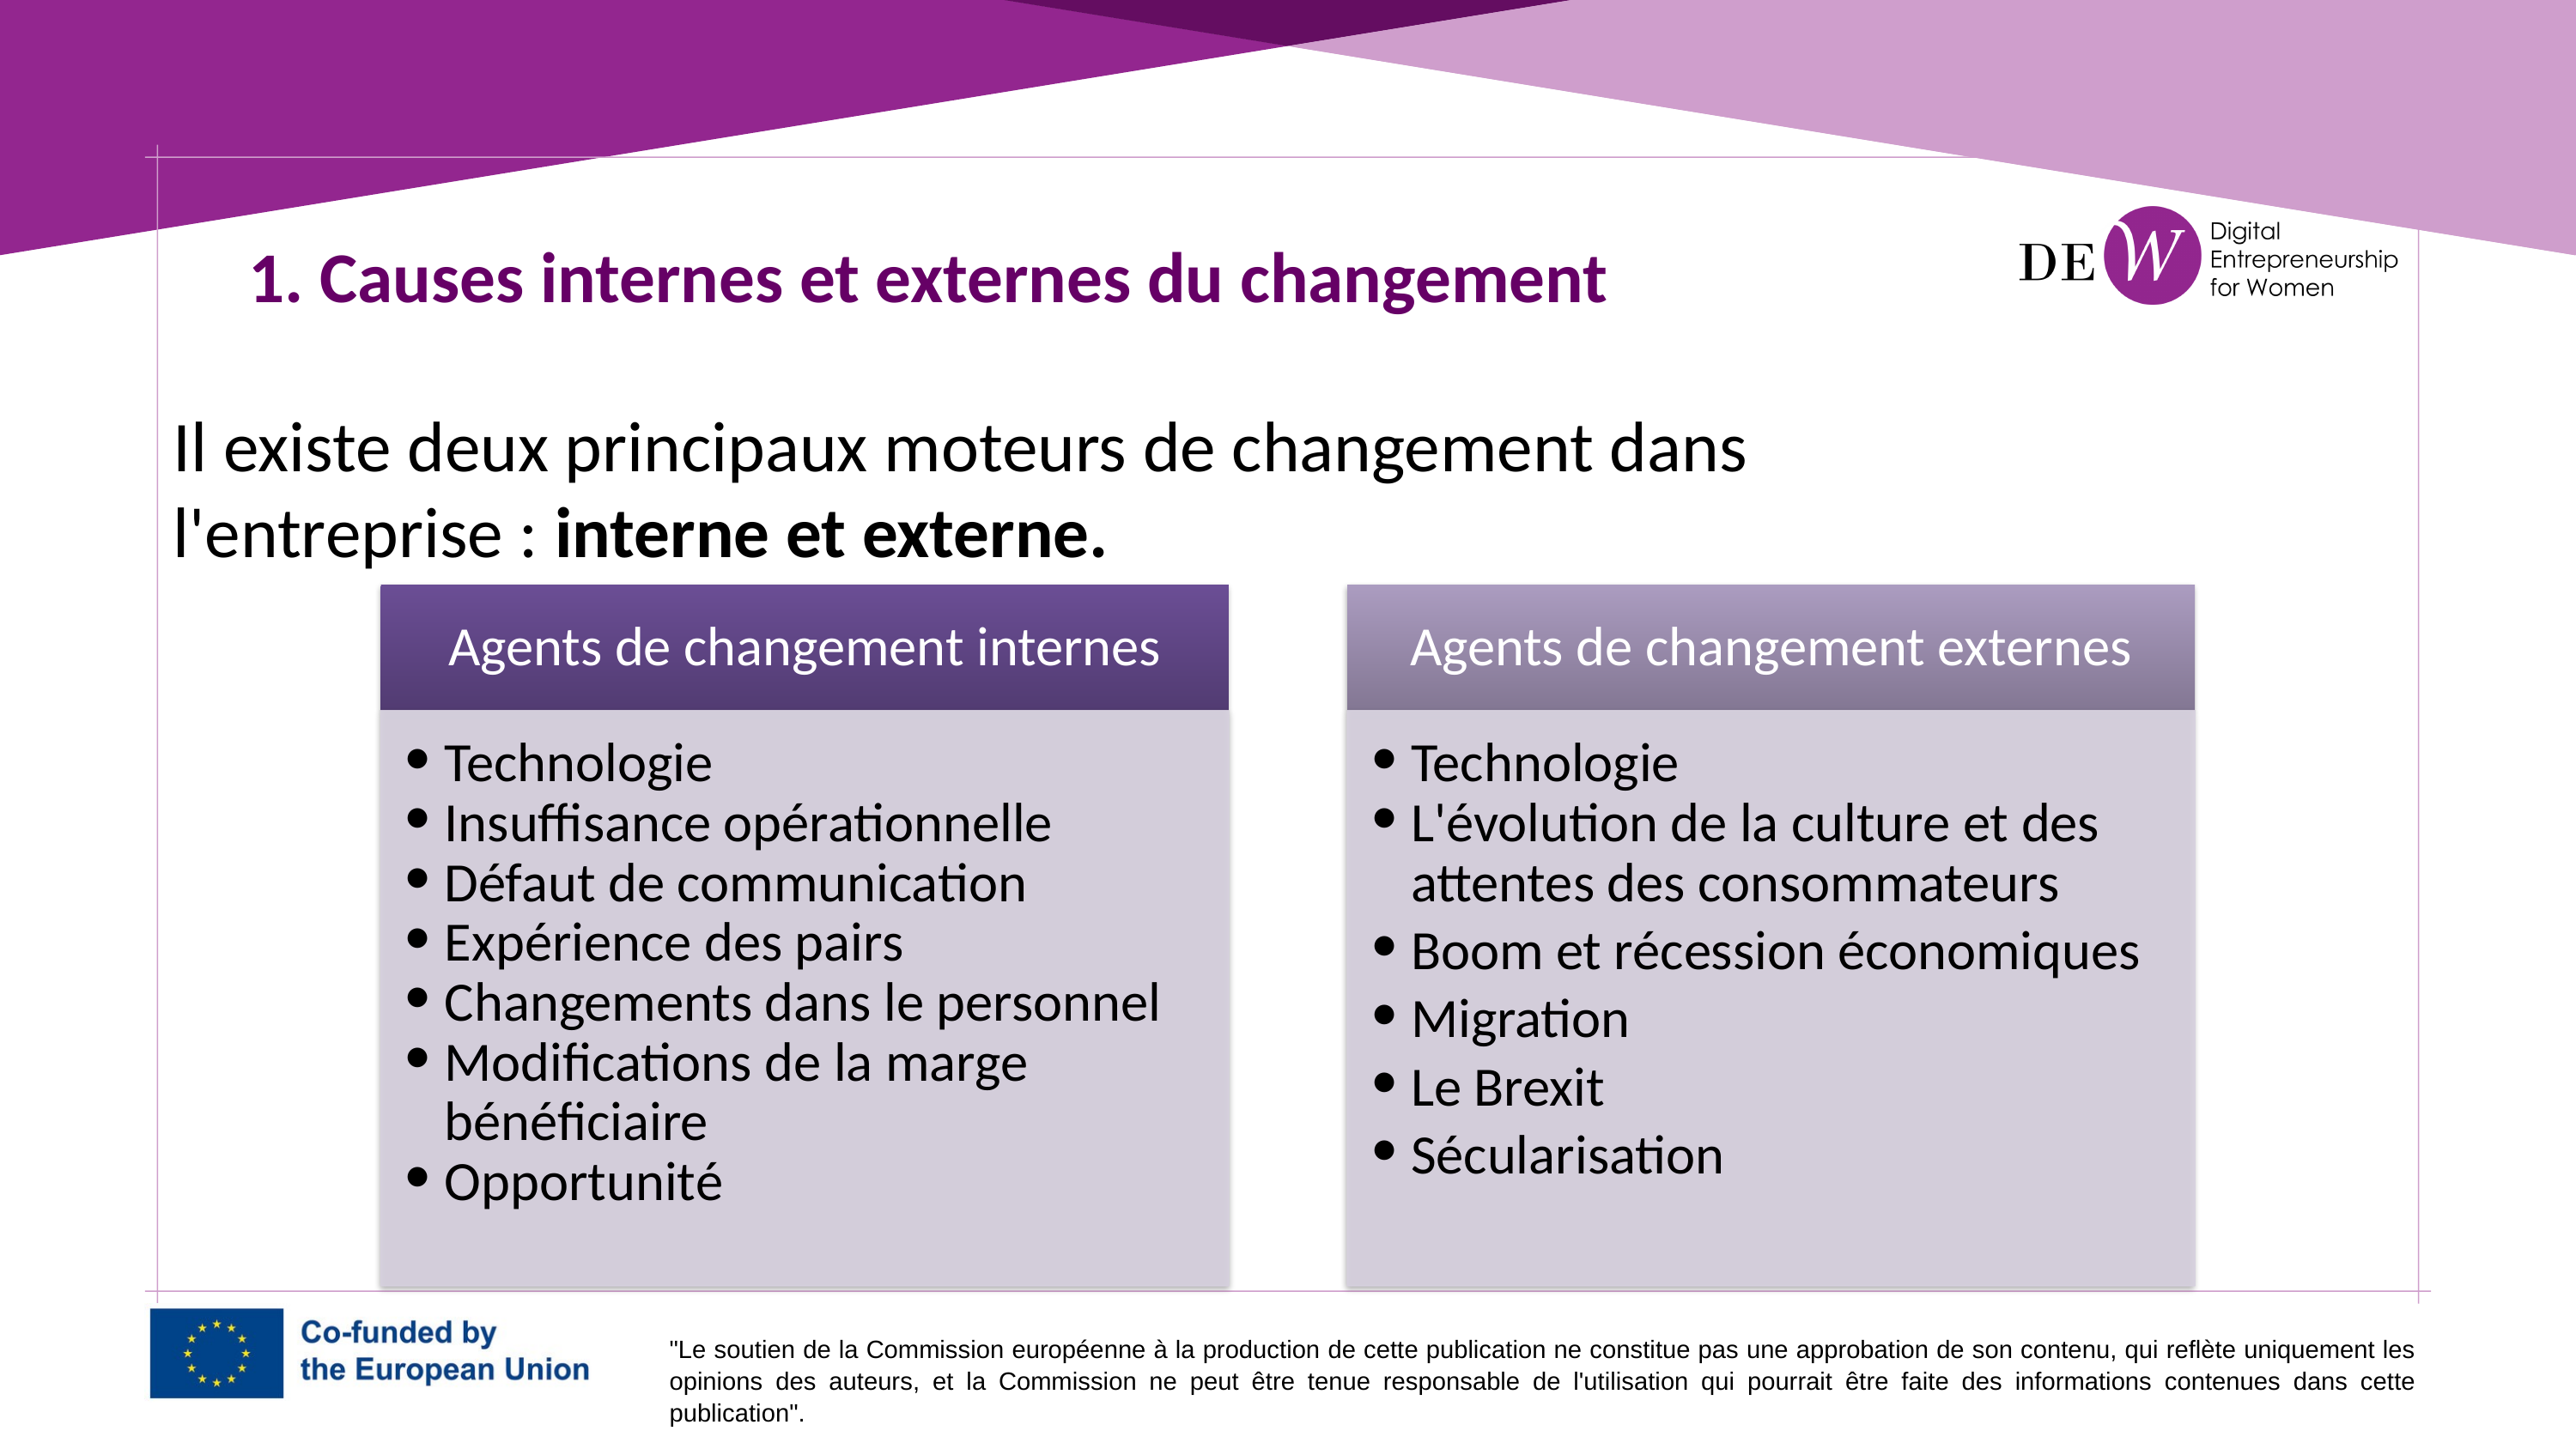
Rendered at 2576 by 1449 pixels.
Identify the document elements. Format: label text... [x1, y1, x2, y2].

picture [2017, 206, 2405, 305]
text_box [380, 584, 2196, 1287]
text_box Il existe deux principaux moteurs de changement dans l'entreprise : interne et externe. [160, 393, 2018, 639]
text_box 1. Causes internes et externes du changement [235, 224, 1942, 324]
picture [144, 1303, 596, 1403]
